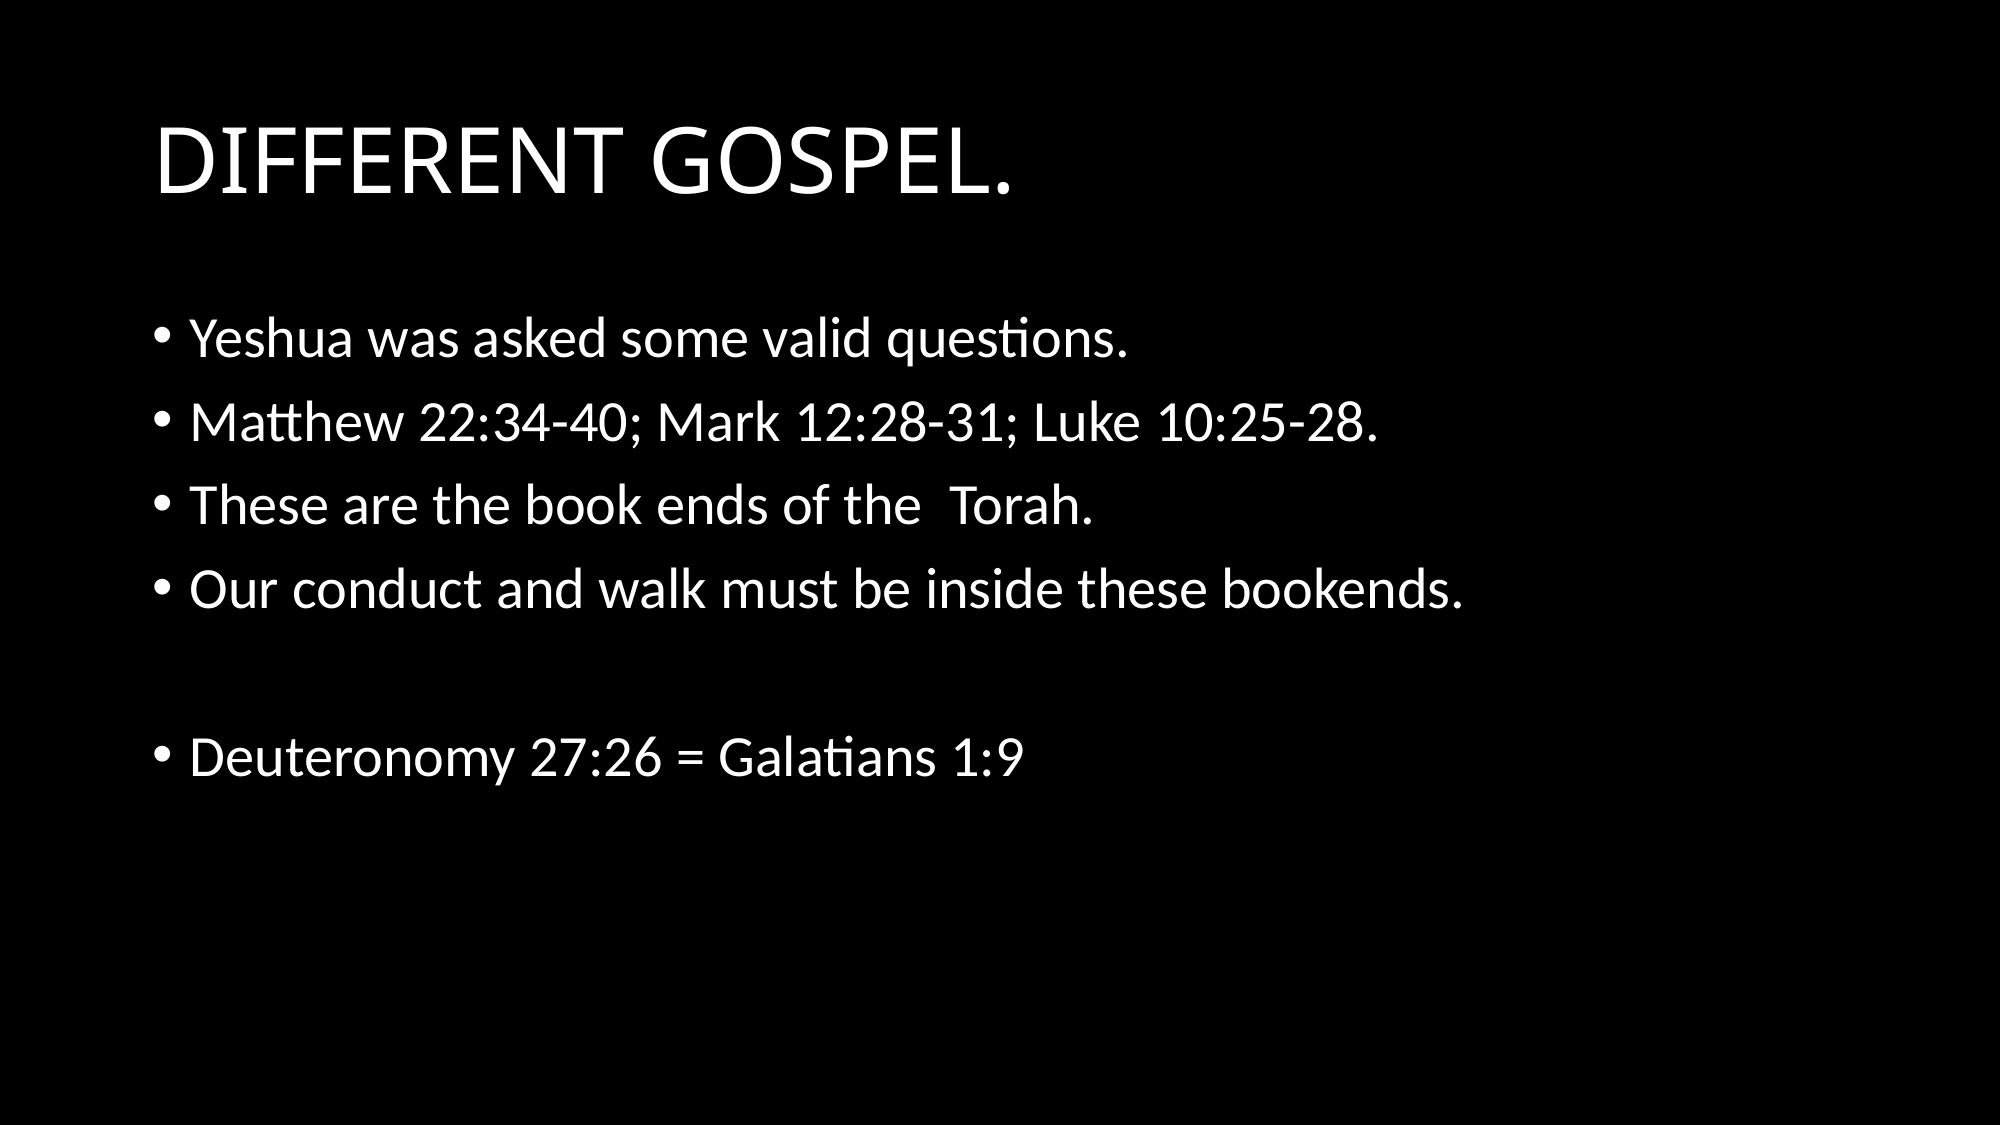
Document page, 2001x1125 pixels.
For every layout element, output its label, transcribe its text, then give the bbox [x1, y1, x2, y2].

list Yeshua was asked some valid questions. Matthew 22:34-40; Mark 12:28-31; Luke 10:25-28. These are the book ends of the Torah. Our conduct and walk must be inside these bookends. Deuteronomy 27:26 = Galatians 1:9 [137, 299, 1863, 1014]
title DIFFERENT GOSPEL. [137, 55, 1863, 273]
